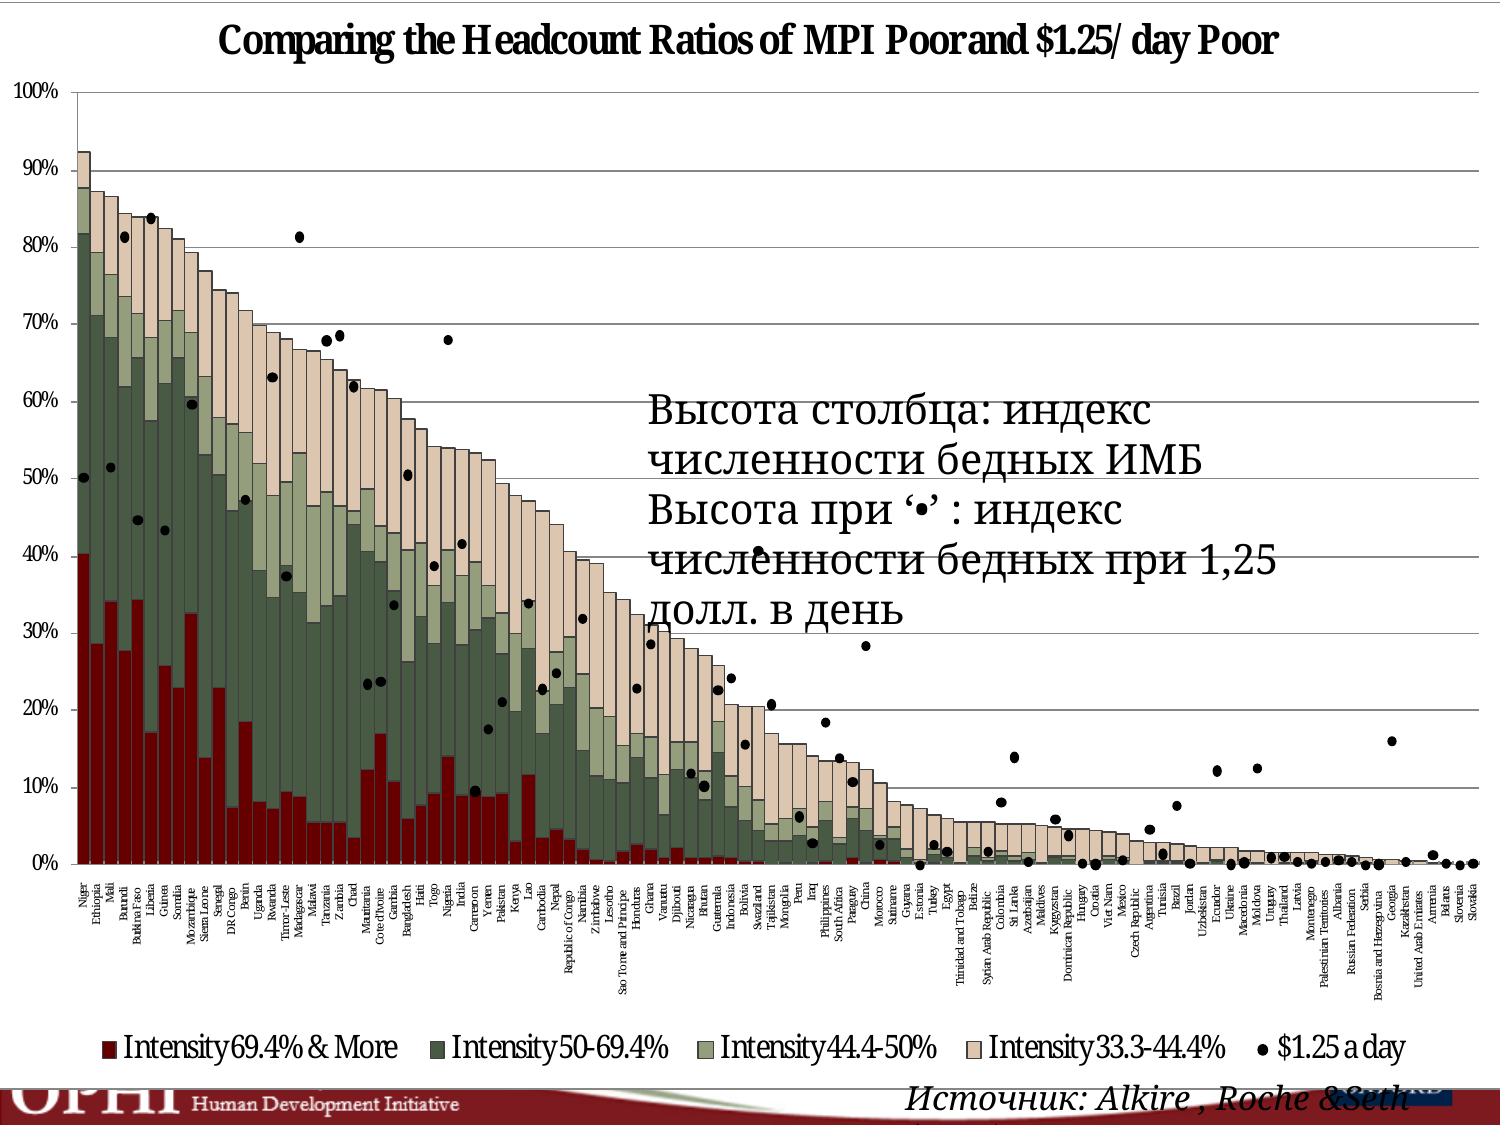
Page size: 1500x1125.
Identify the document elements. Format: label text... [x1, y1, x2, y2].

text_box Источник: Alkire , Roche &Seth (2013) [890, 1097, 1500, 1125]
picture [0, 0, 1500, 1125]
